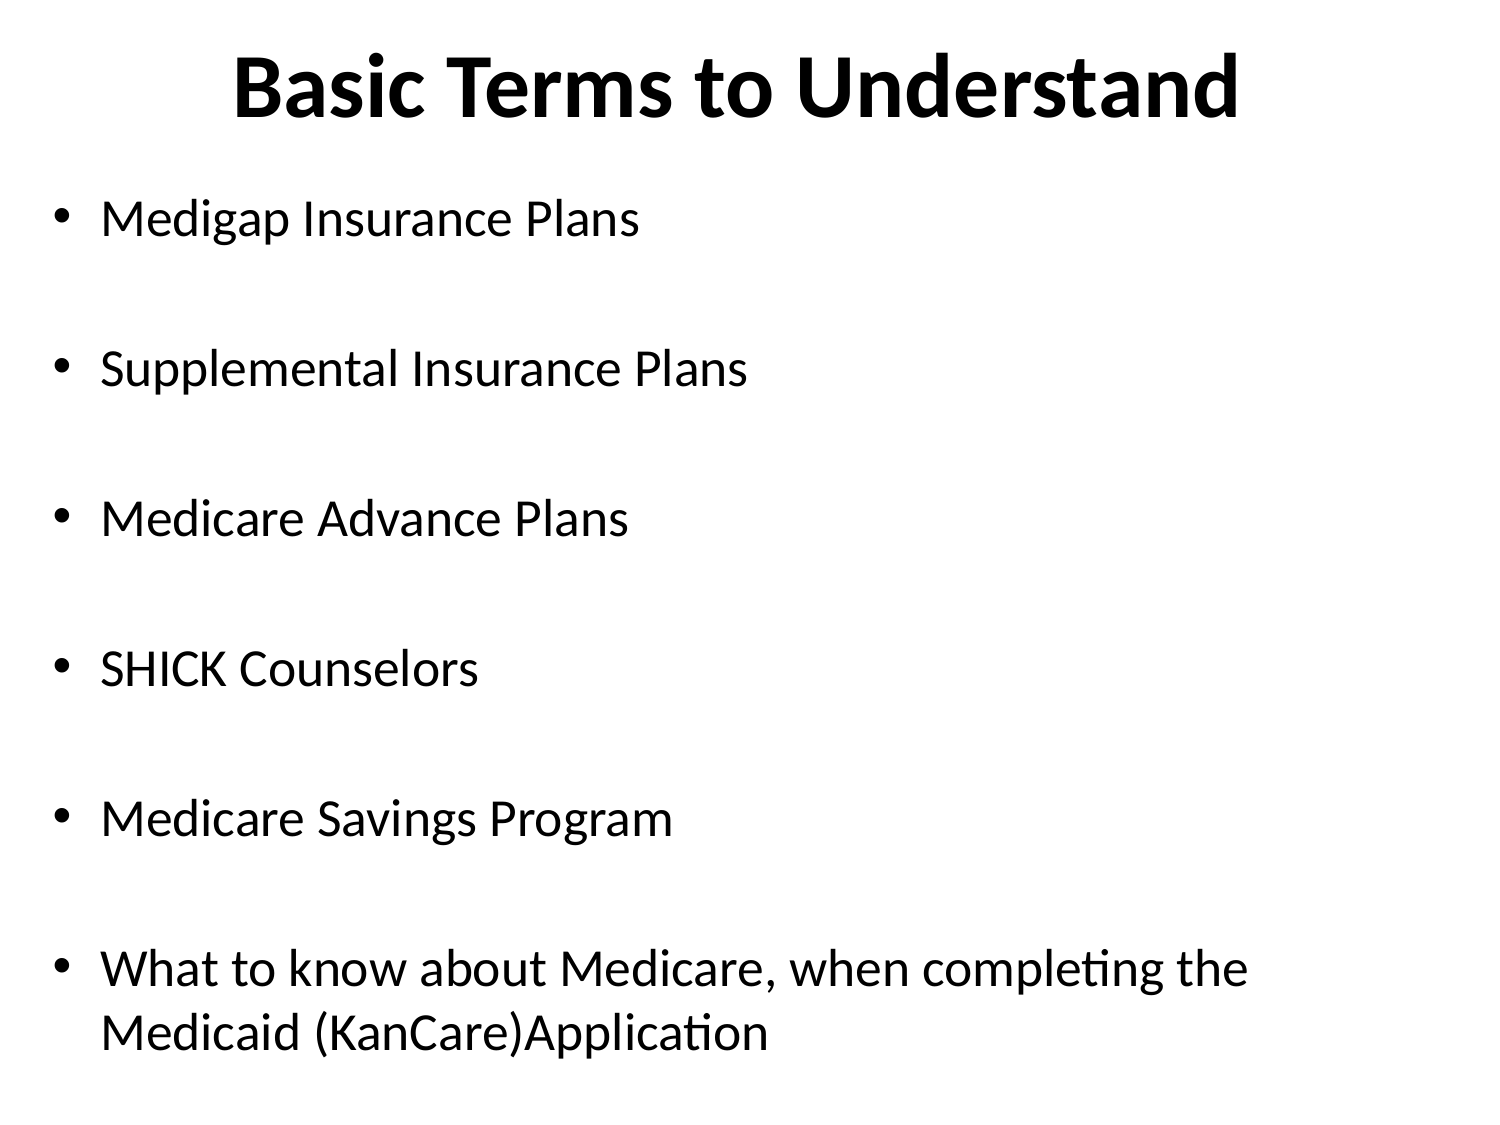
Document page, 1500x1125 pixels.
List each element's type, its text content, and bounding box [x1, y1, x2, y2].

list Medigap Insurance Plans Supplemental Insurance Plans Medicare Advance Plans SHICK Counselors Medicare Savings Program What to know about Medicare, when completing the Medicaid (KanCare)Application [37, 174, 1425, 1075]
title Basic Terms to Understand [62, 0, 1413, 174]
